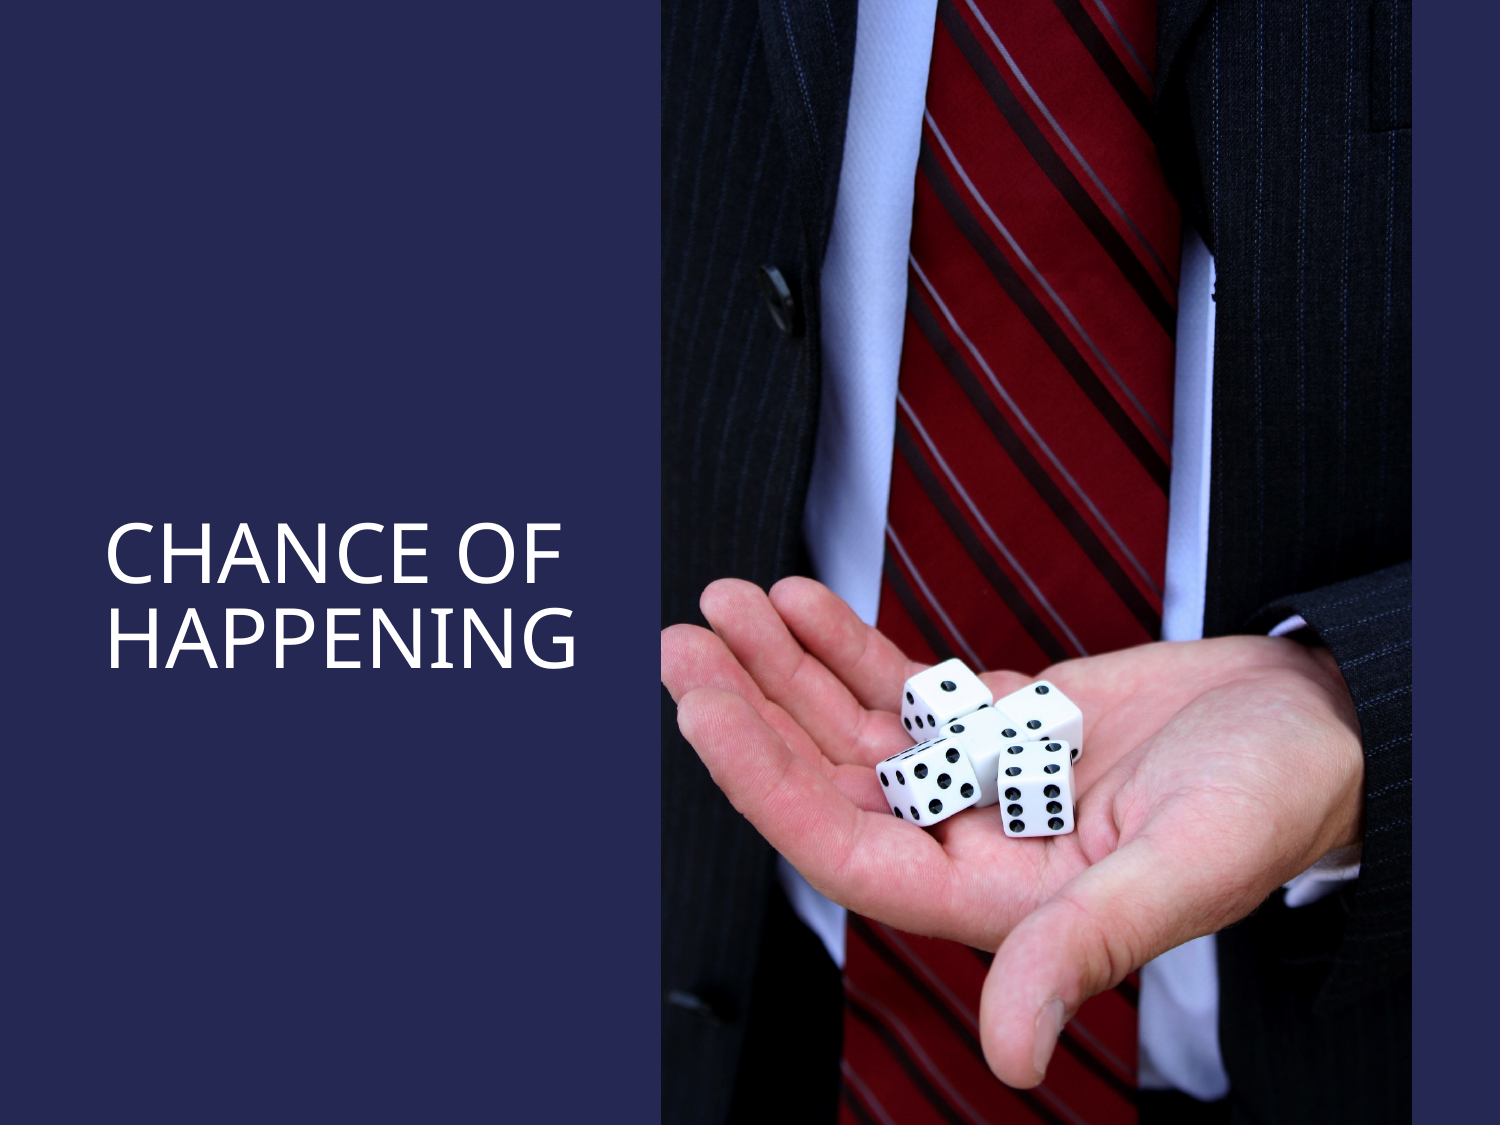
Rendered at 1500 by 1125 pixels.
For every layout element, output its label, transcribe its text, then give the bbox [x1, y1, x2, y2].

picture [661, 0, 1412, 1125]
title Chance of Happening [88, 355, 654, 846]
